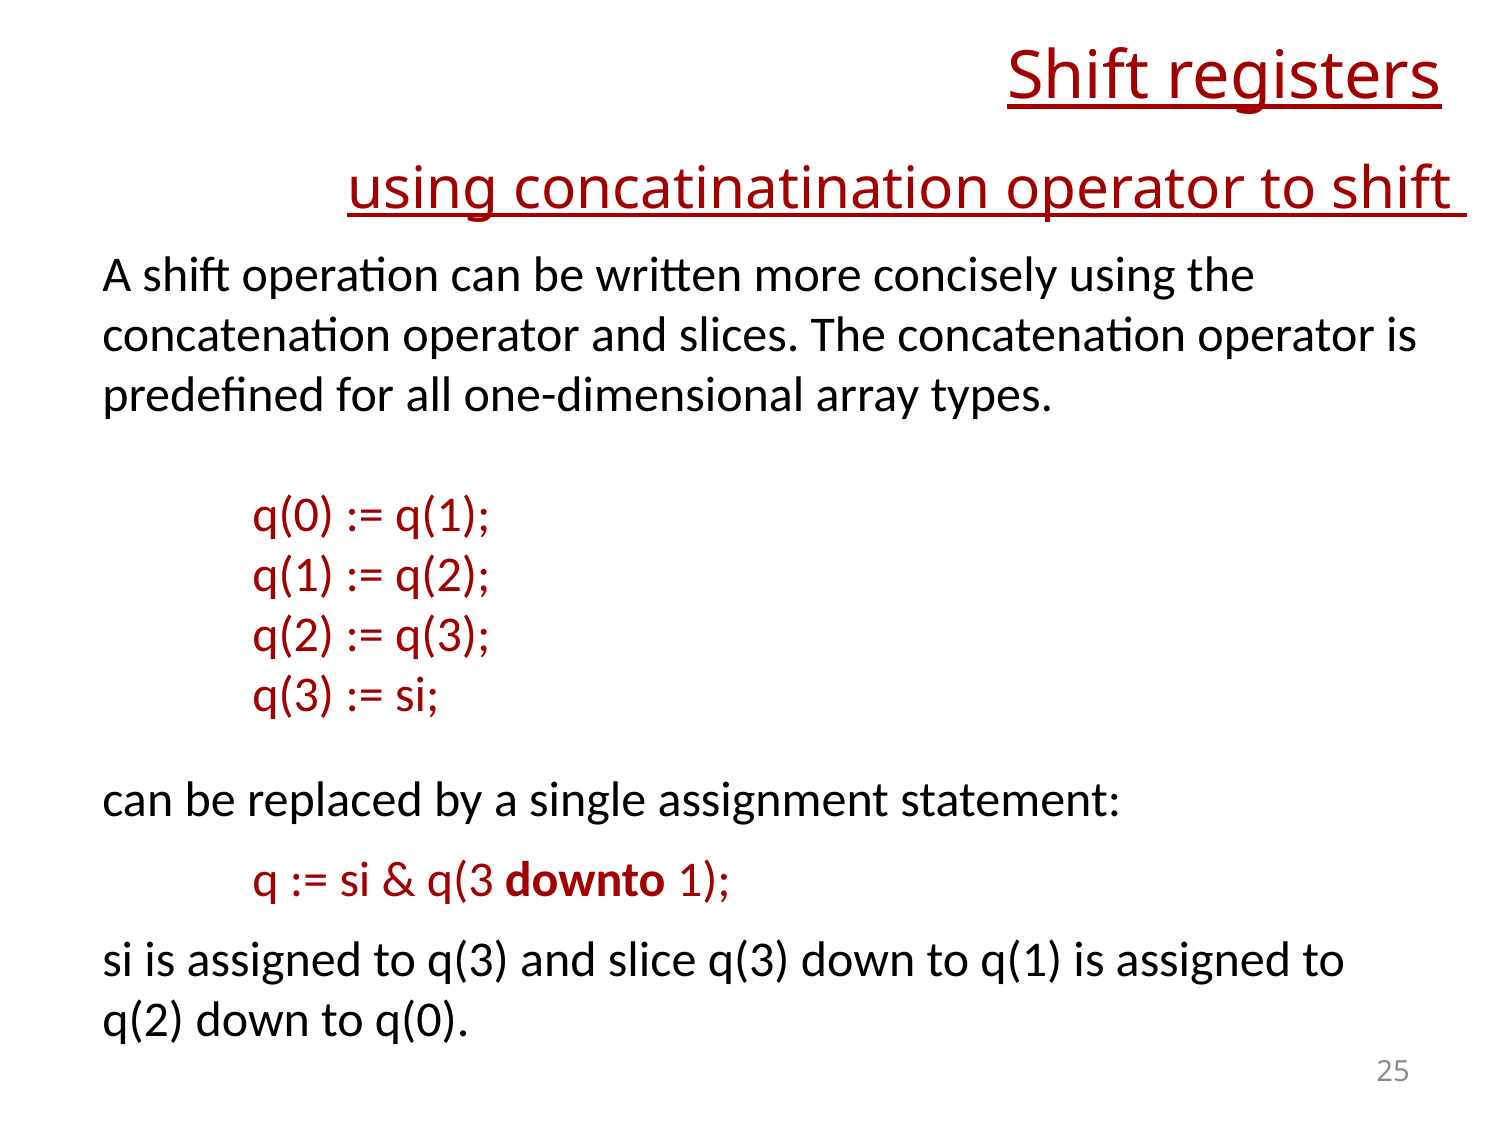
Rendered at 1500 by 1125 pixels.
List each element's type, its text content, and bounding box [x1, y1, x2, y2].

slide_number 25 [1074, 1054, 1425, 1103]
title Shift registers [50, 19, 1458, 125]
text_box using concatinatination operator to shift [74, 132, 1482, 238]
text_box A shift operation can be written more concisely using the concatenation operator and slices. The concatenation operator is predefined for all one-dimensional array types. q(0) := q(1); q(1) := q(2); q(2) := q(3); q(3) := si; can be replaced by a single assignment statement: q := si & q(3 downto 1); si is assigned to q(3) and slice q(3) down to q(1) is assigned to q(2) down to q(0). [87, 234, 1438, 1054]
